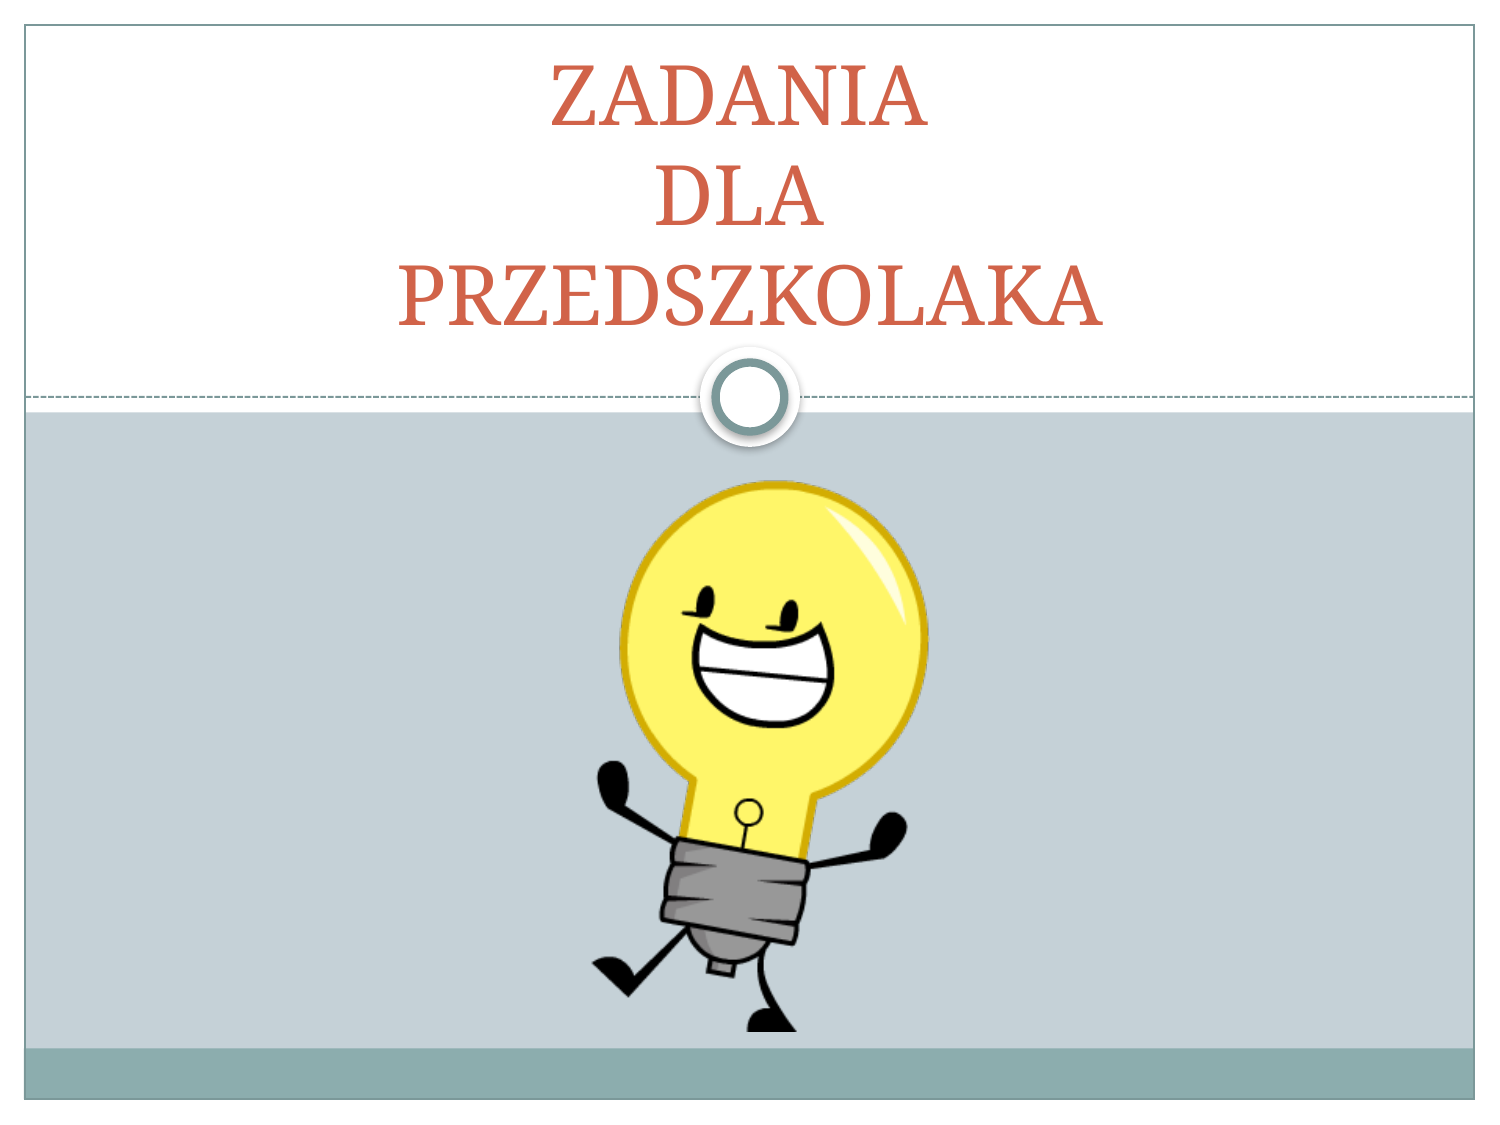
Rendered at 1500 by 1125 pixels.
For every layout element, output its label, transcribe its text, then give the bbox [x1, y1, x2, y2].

title ZADANIA DLA PRZEDSZKOLAKA [112, 62, 1388, 350]
picture [562, 456, 955, 1033]
